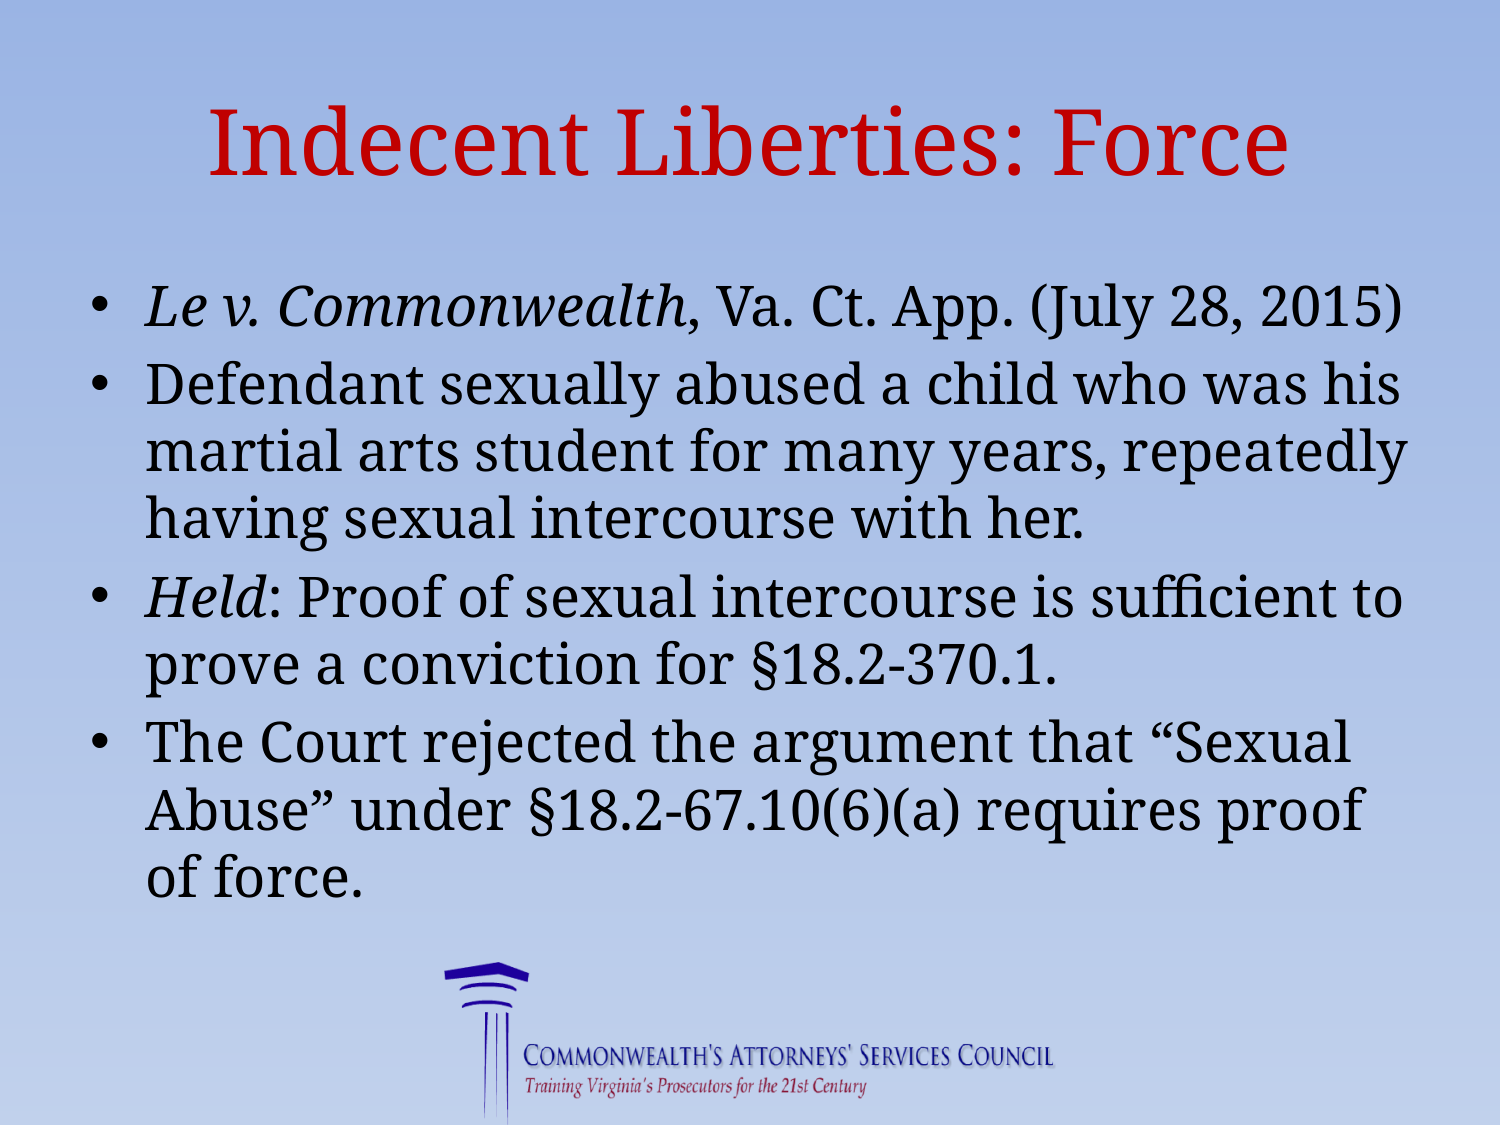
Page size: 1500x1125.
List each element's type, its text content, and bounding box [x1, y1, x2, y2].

list Le v. Commonwealth, Va. Ct. App. (July 28, 2015) Defendant sexually abused a child who was his martial arts student for many years, repeatedly having sexual intercourse with her. Held: Proof of sexual intercourse is sufficient to prove a conviction for §18.2-370.1. The Court rejected the argument that “Sexual Abuse” under §18.2-67.10(6)(a) requires proof of force. [75, 262, 1425, 957]
picture [444, 962, 1056, 1125]
title Indecent Liberties: Force [75, 45, 1425, 233]
